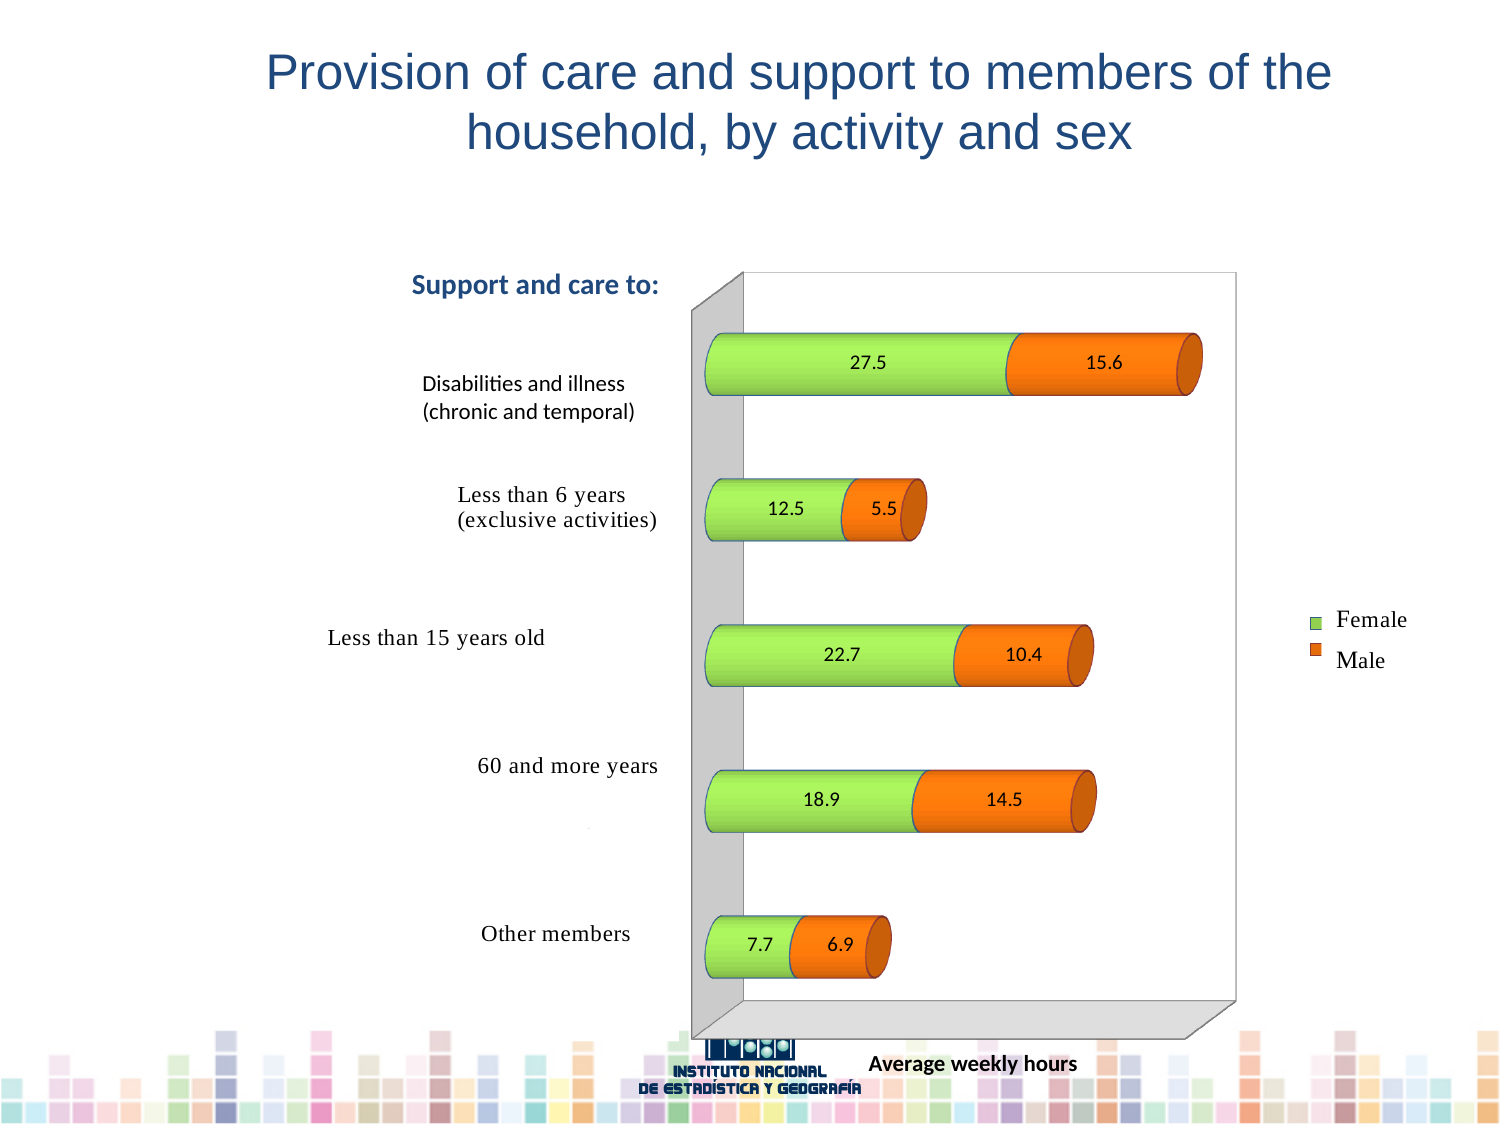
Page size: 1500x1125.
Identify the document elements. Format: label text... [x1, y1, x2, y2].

text_box Average weekly hours [853, 1050, 1128, 1083]
text_box Provision of care and support to members of the household, by activity and sex [163, 32, 1436, 168]
picture [0, 0, 1500, 1125]
chart [111, 231, 1424, 1042]
